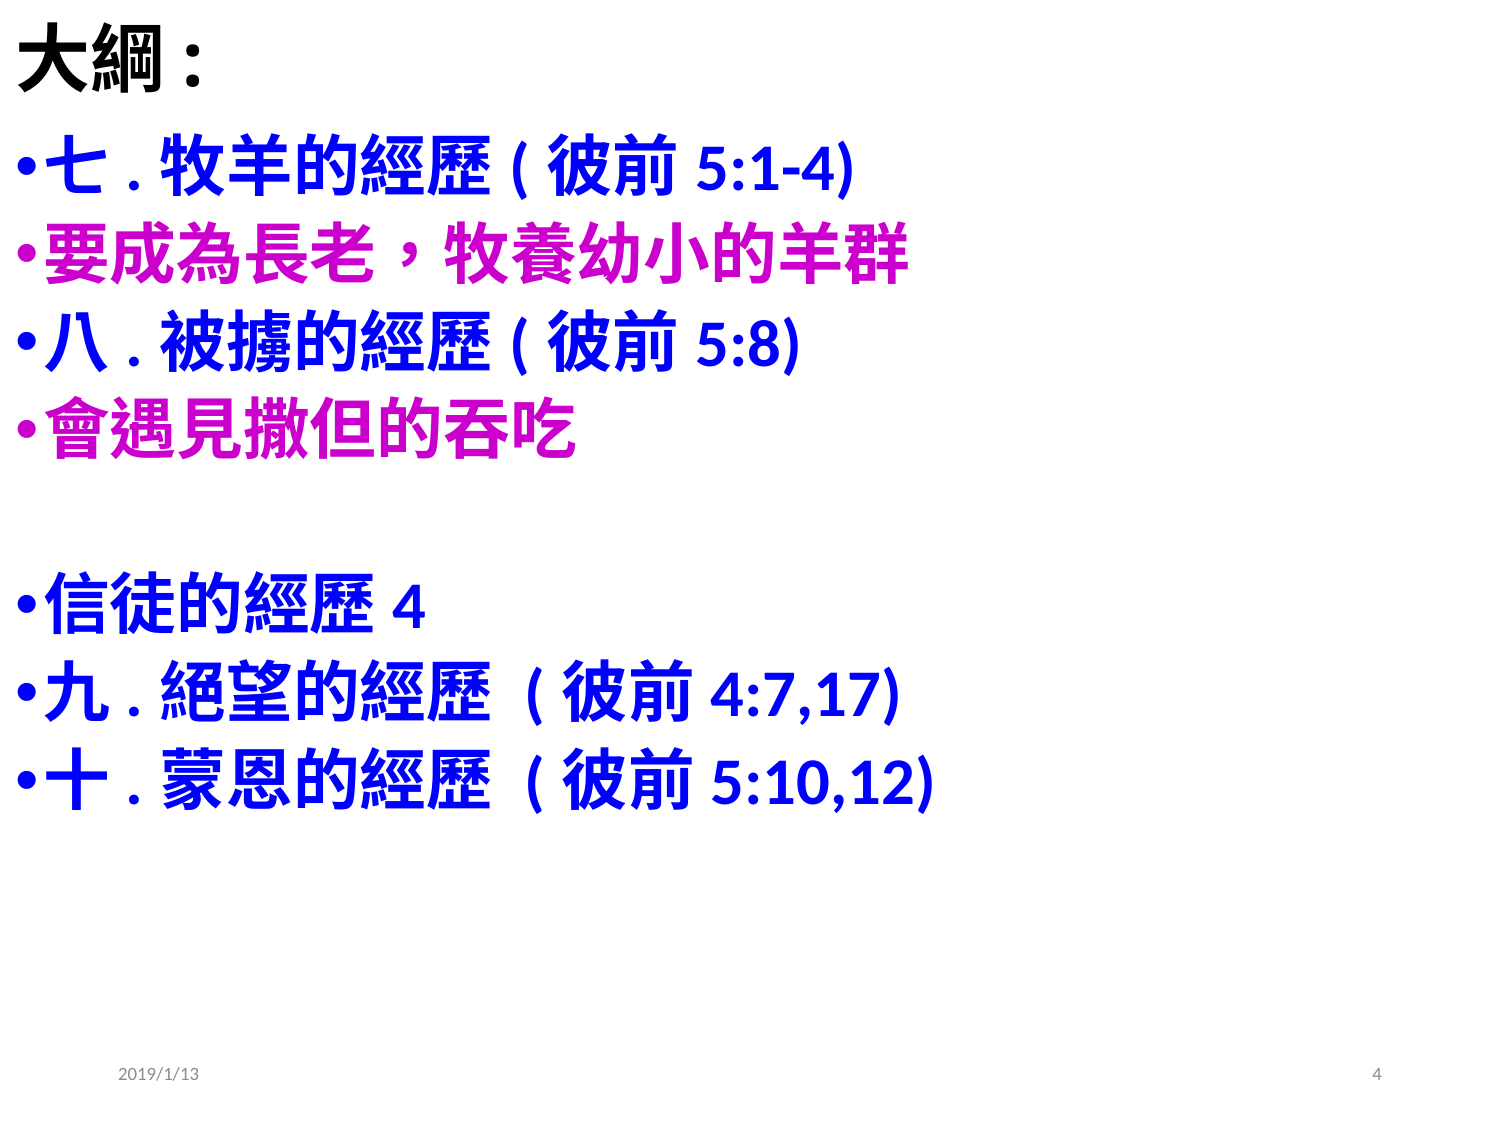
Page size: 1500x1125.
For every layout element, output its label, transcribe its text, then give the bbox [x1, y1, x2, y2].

list 七.牧羊的經歷(彼前5:1-4) 要成為長老，牧養幼小的羊群 八.被擄的經歷(彼前5:8) 會遇見撒但的吞吃 信徒的經歷4 九.絕望的經歷 (彼前4:7,17) 十.蒙恩的經歷 (彼前5:10,12) [0, 125, 1500, 1125]
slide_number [103, 1042, 441, 1103]
slide_number 4 [1059, 1042, 1397, 1103]
title 大綱: [0, 0, 1500, 125]
